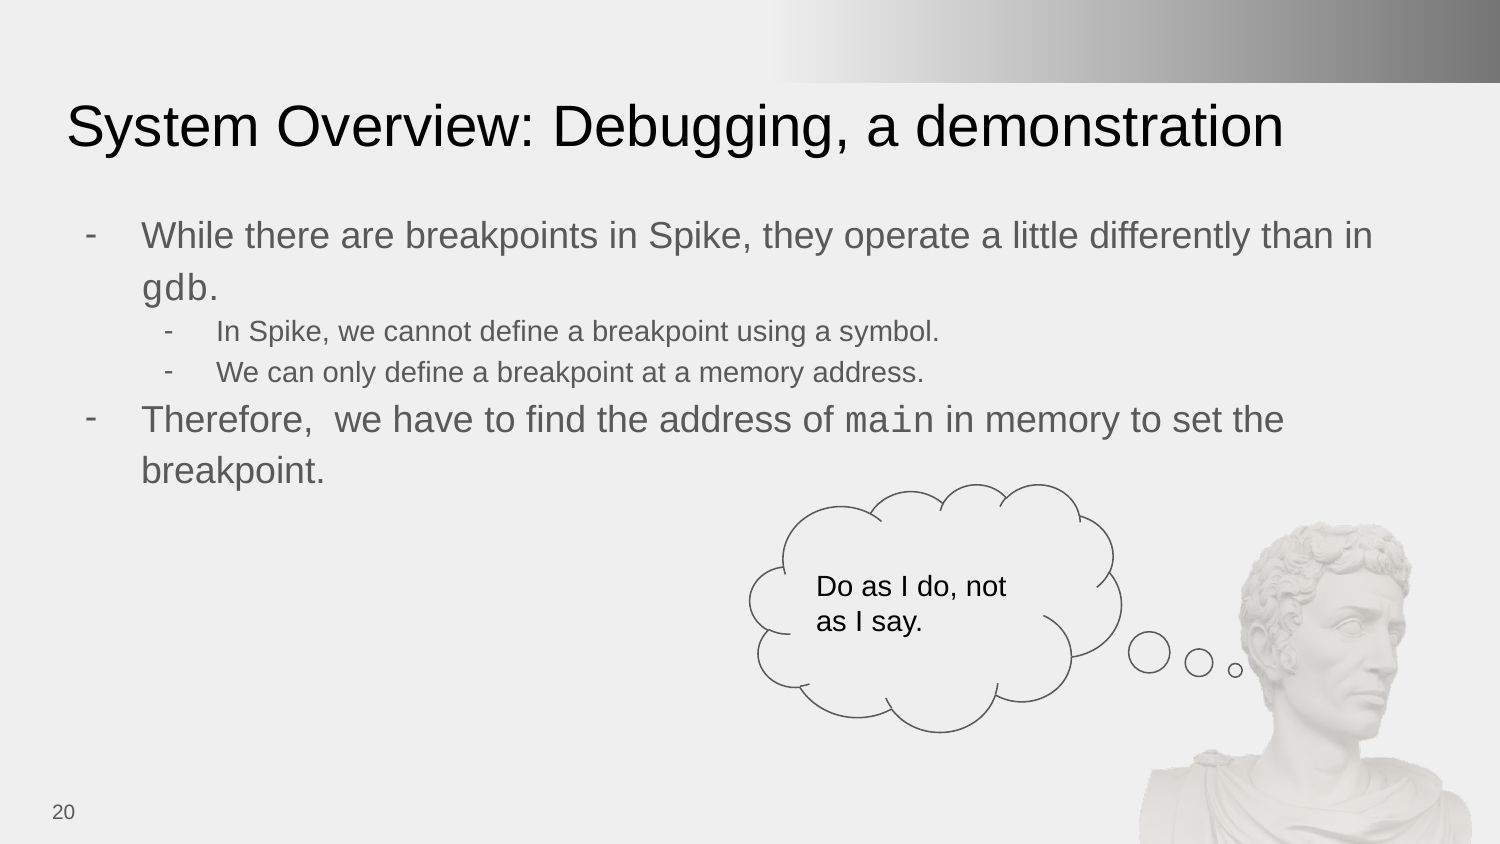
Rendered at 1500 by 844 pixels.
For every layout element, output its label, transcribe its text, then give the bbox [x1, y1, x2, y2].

text_box Do as I do, not as I say. [749, 484, 1122, 733]
title System Overview: Debugging, a demonstration [51, 72, 1449, 167]
text_box Do as I do, not as I say. [1128, 631, 1170, 673]
list While there are breakpoints in Spike, they operate a little differently than in gdb. In Spike, we cannot define a breakpoint using a symbol. We can only define a breakpoint at a memory address. Therefore, we have to find the address of main in memory to set the breakpoint. [51, 189, 1449, 750]
text_box Do as I do, not as I say. [1185, 648, 1213, 677]
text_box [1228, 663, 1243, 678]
slide_number ‹#› [0, 779, 90, 844]
